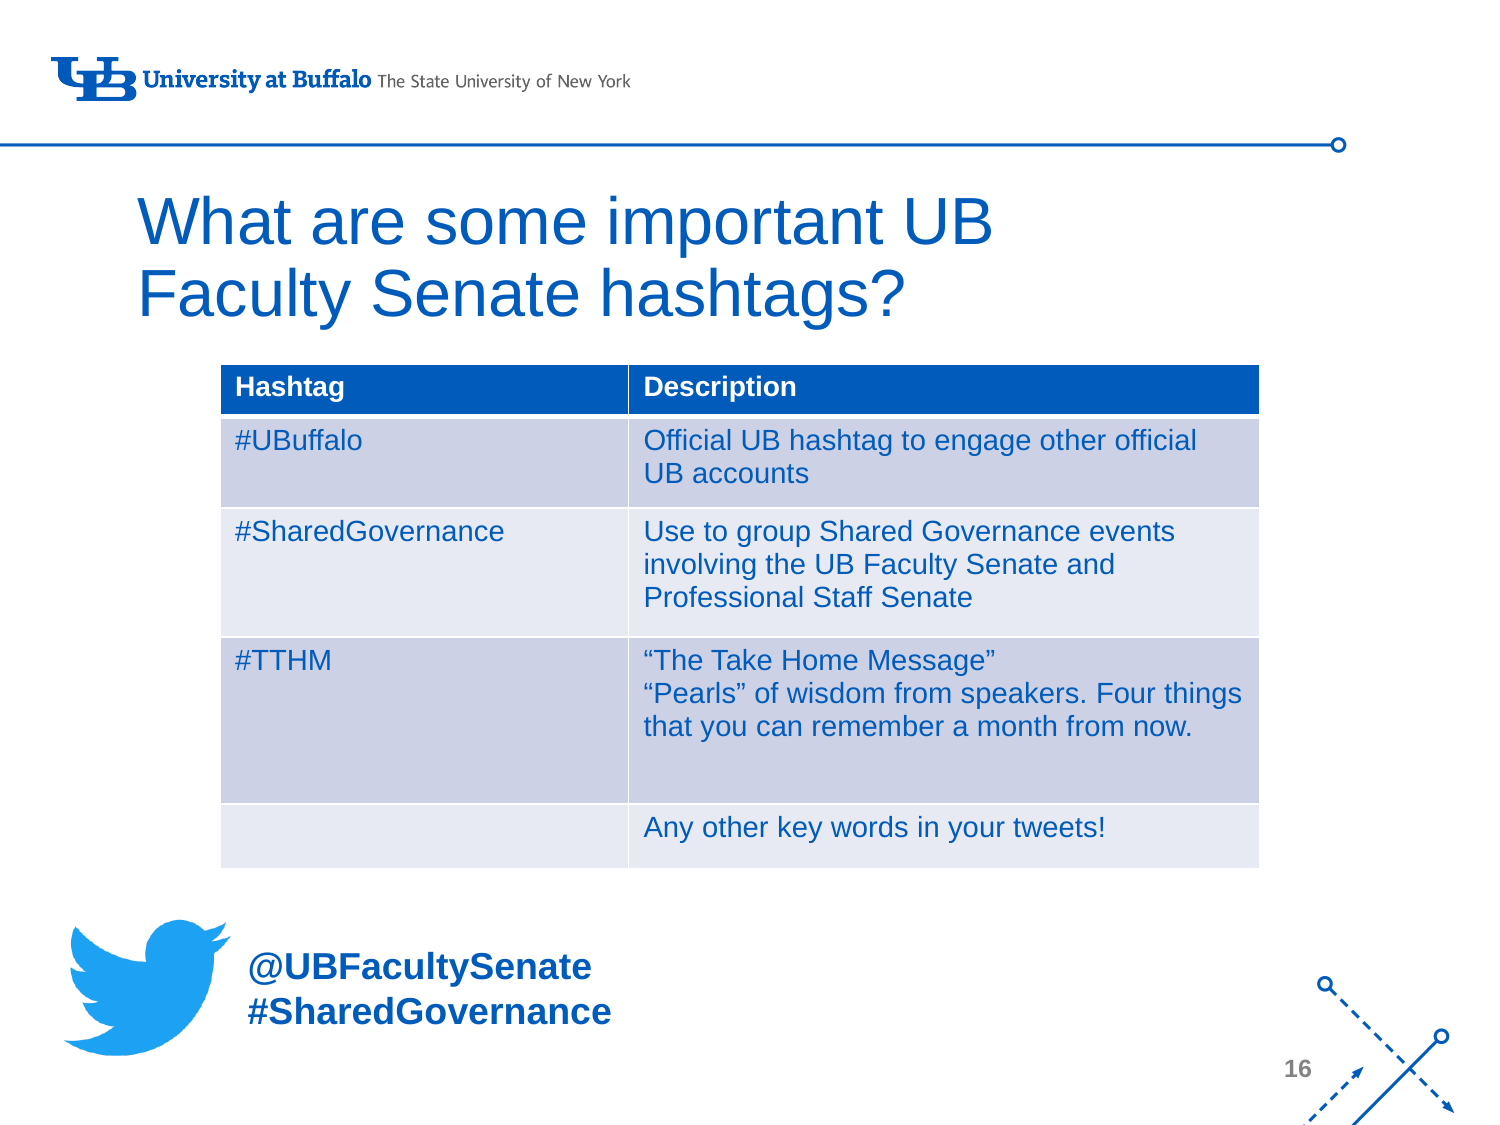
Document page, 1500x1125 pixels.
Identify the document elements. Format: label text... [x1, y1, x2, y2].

table_cell Official UB hashtag to engage other official UB accounts [629, 419, 1259, 507]
table_header Description [629, 365, 1259, 414]
table_cell #UBuffalo [221, 419, 628, 507]
table_cell Use to group Shared Governance events involving the UB Faculty Senate and Professional Staff Senate [629, 509, 1259, 636]
table_cell “The Take Home Message” “Pearls” of wisdom from speakers. Four things that you can remember a month from now. [629, 638, 1259, 803]
table_cell #SharedGovernance [221, 509, 628, 636]
table_cell [221, 805, 628, 868]
table_cell #TTHM [221, 638, 628, 803]
title What are some important UB Faculty Senate hashtags? [122, 182, 1221, 339]
table_cell Any other key words in your tweets! [629, 805, 1259, 868]
text_box @UBFacultySenate #SharedGovernance [232, 934, 627, 1040]
table_header Hashtag [221, 365, 628, 414]
picture [0, 0, 1500, 1125]
